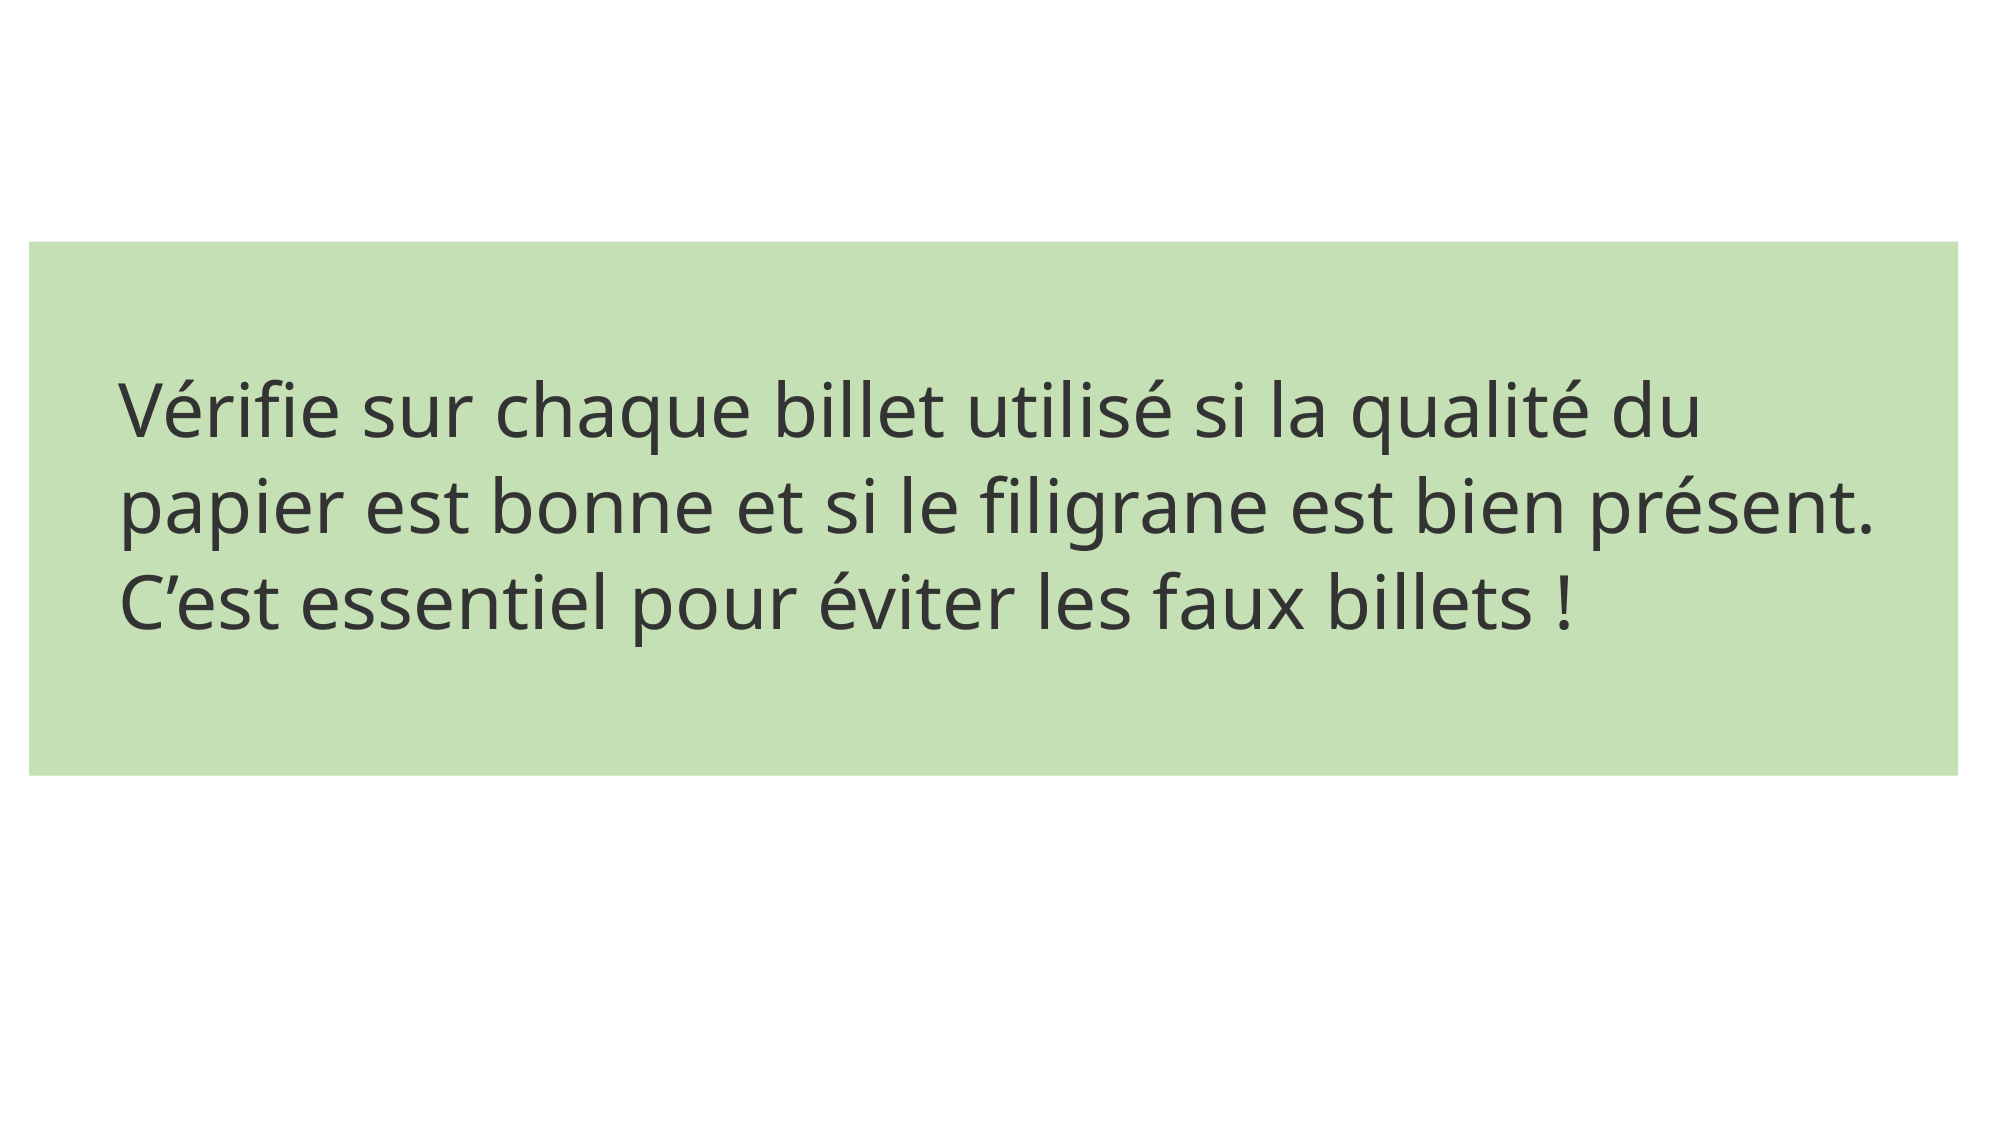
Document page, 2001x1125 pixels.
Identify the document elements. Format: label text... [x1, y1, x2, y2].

text_box Vérifie sur chaque billet utilisé si la qualité du papier est bonne et si le filigrane est bien présent. C’est essentiel pour éviter les faux billets ! [29, 241, 1959, 776]
